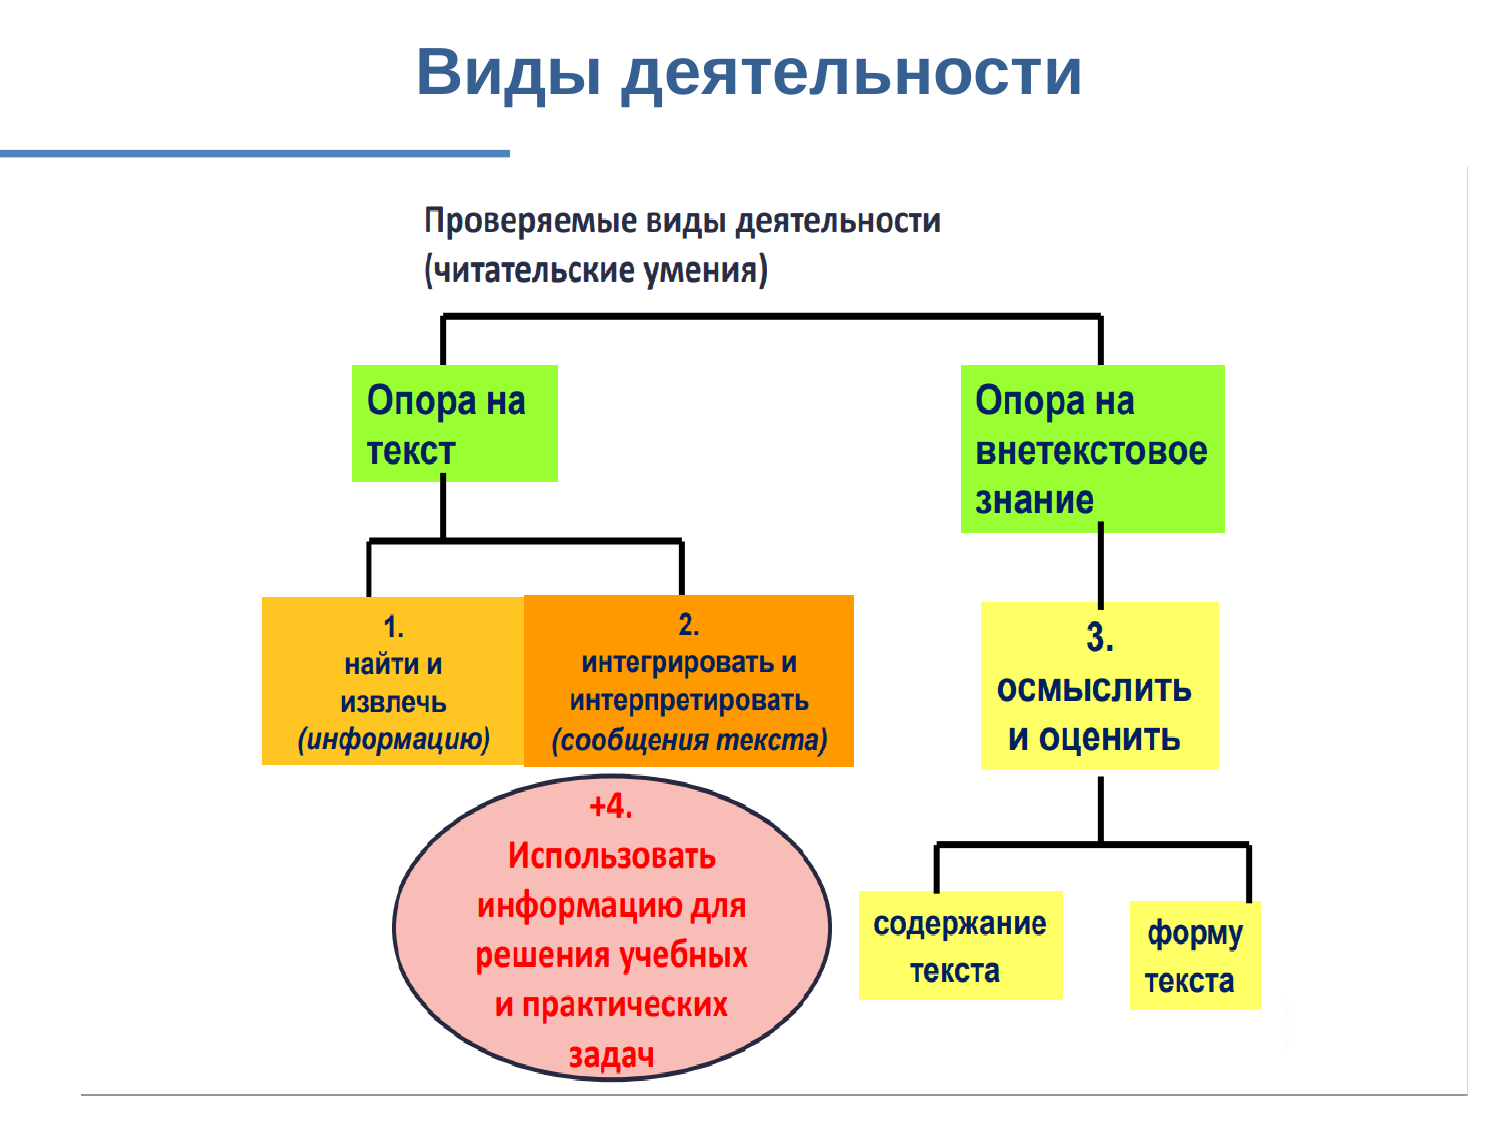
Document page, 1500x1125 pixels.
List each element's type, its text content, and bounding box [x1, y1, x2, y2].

picture [81, 165, 1468, 1096]
text_box Виды деятельности [0, 0, 1500, 142]
text_box [18, 182, 1483, 1125]
text_box [0, 148, 512, 160]
